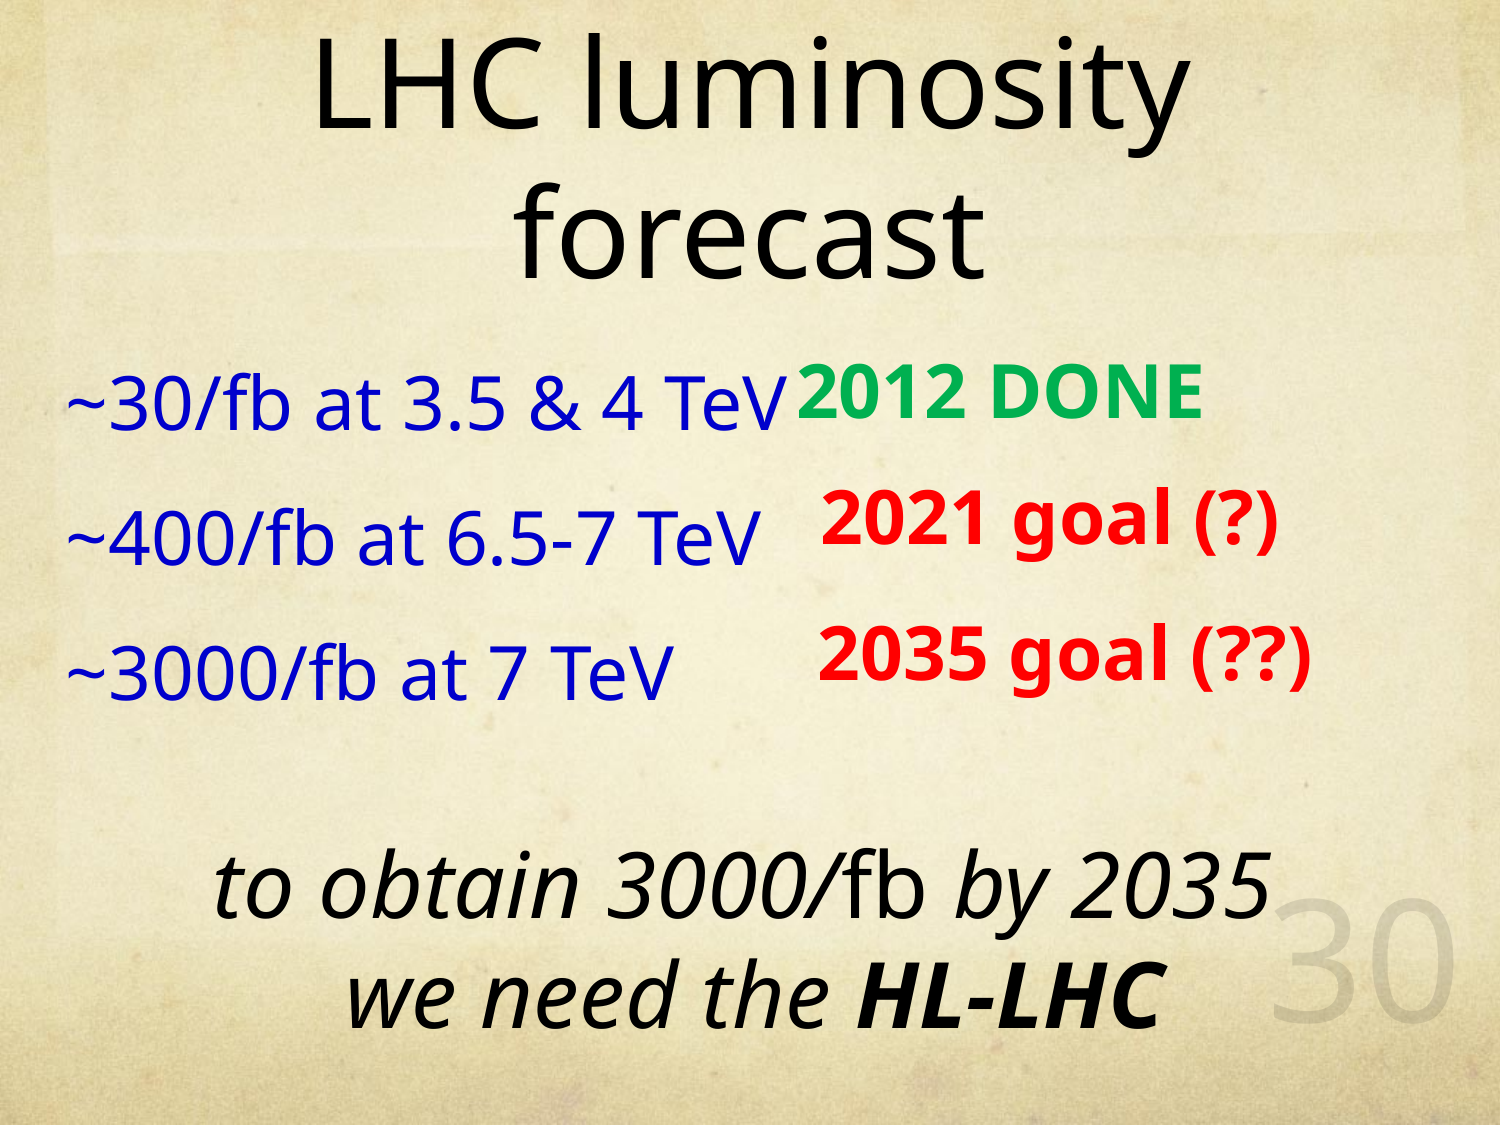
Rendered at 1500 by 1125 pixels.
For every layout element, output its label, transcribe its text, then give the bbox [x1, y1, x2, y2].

text_box 2035 goal (??) [802, 597, 1329, 703]
text_box 2012 DONE [781, 335, 1221, 441]
text_box 2021 goal (?) [805, 461, 1296, 567]
text_box [253, 940, 1093, 1046]
text_box to obtain 3000/fb by 2035 we need the HL-LHC [64, 819, 1445, 1125]
slide_number 30 [1233, 898, 1478, 1038]
picture [0, 0, 1500, 1125]
text_box ~30/fb at 3.5 & 4 TeV ~400/fb at 6.5-7 TeV ~3000/fb at 7 TeV [50, 302, 823, 723]
title LHC luminosity forecast [150, 82, 1350, 225]
